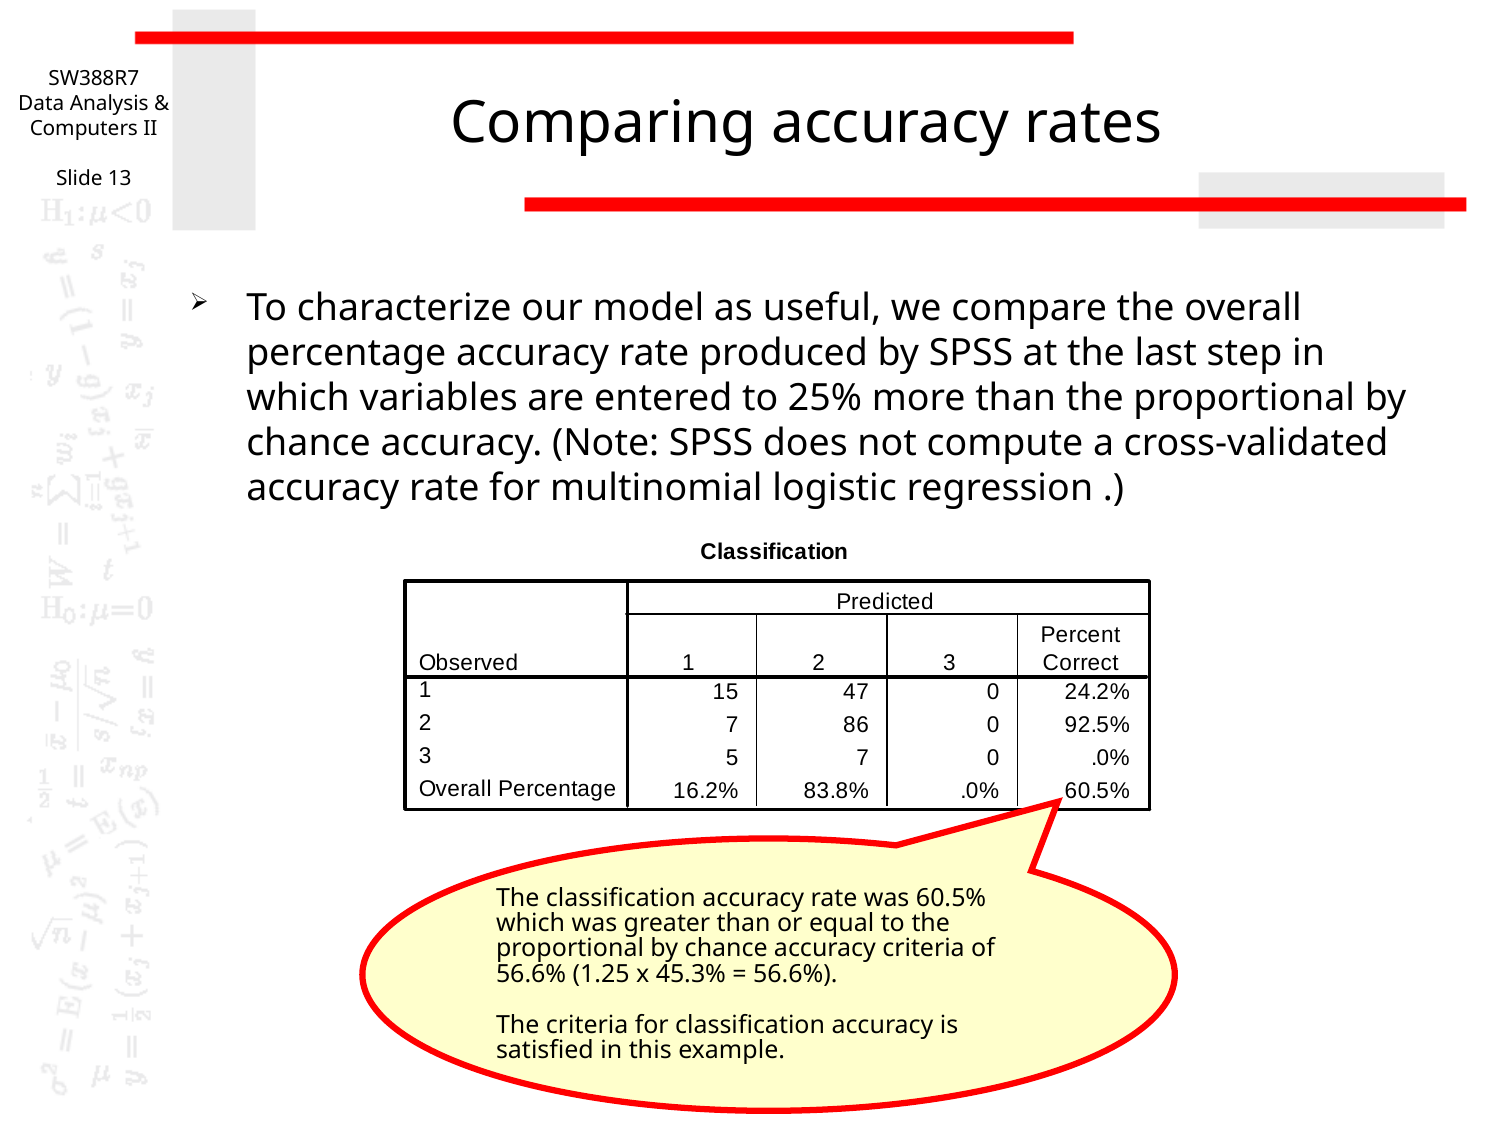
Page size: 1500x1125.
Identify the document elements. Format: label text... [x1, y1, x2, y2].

picture [18, 0, 1500, 1108]
title Comparing accuracy rates [187, 50, 1425, 200]
list To characterize our model as useful, we compare the overall percentage accuracy rate produced by SPSS at the last step in which variables are entered to 25% more than the proportional by chance accuracy. (Note: SPSS does not compute a cross-validated accuracy rate for multinomial logistic regression .) [174, 275, 1450, 563]
slide_number SW388R7 Data Analysis & Computers II Slide 13 [0, 50, 187, 200]
text_box The classification accuracy rate was 60.5% which was greater than or equal to the proportional by chance accuracy criteria of 56.6% (1.25 x 45.3% = 56.6%). The criteria for classification accuracy is satisfied in this example. [362, 846, 1175, 1111]
